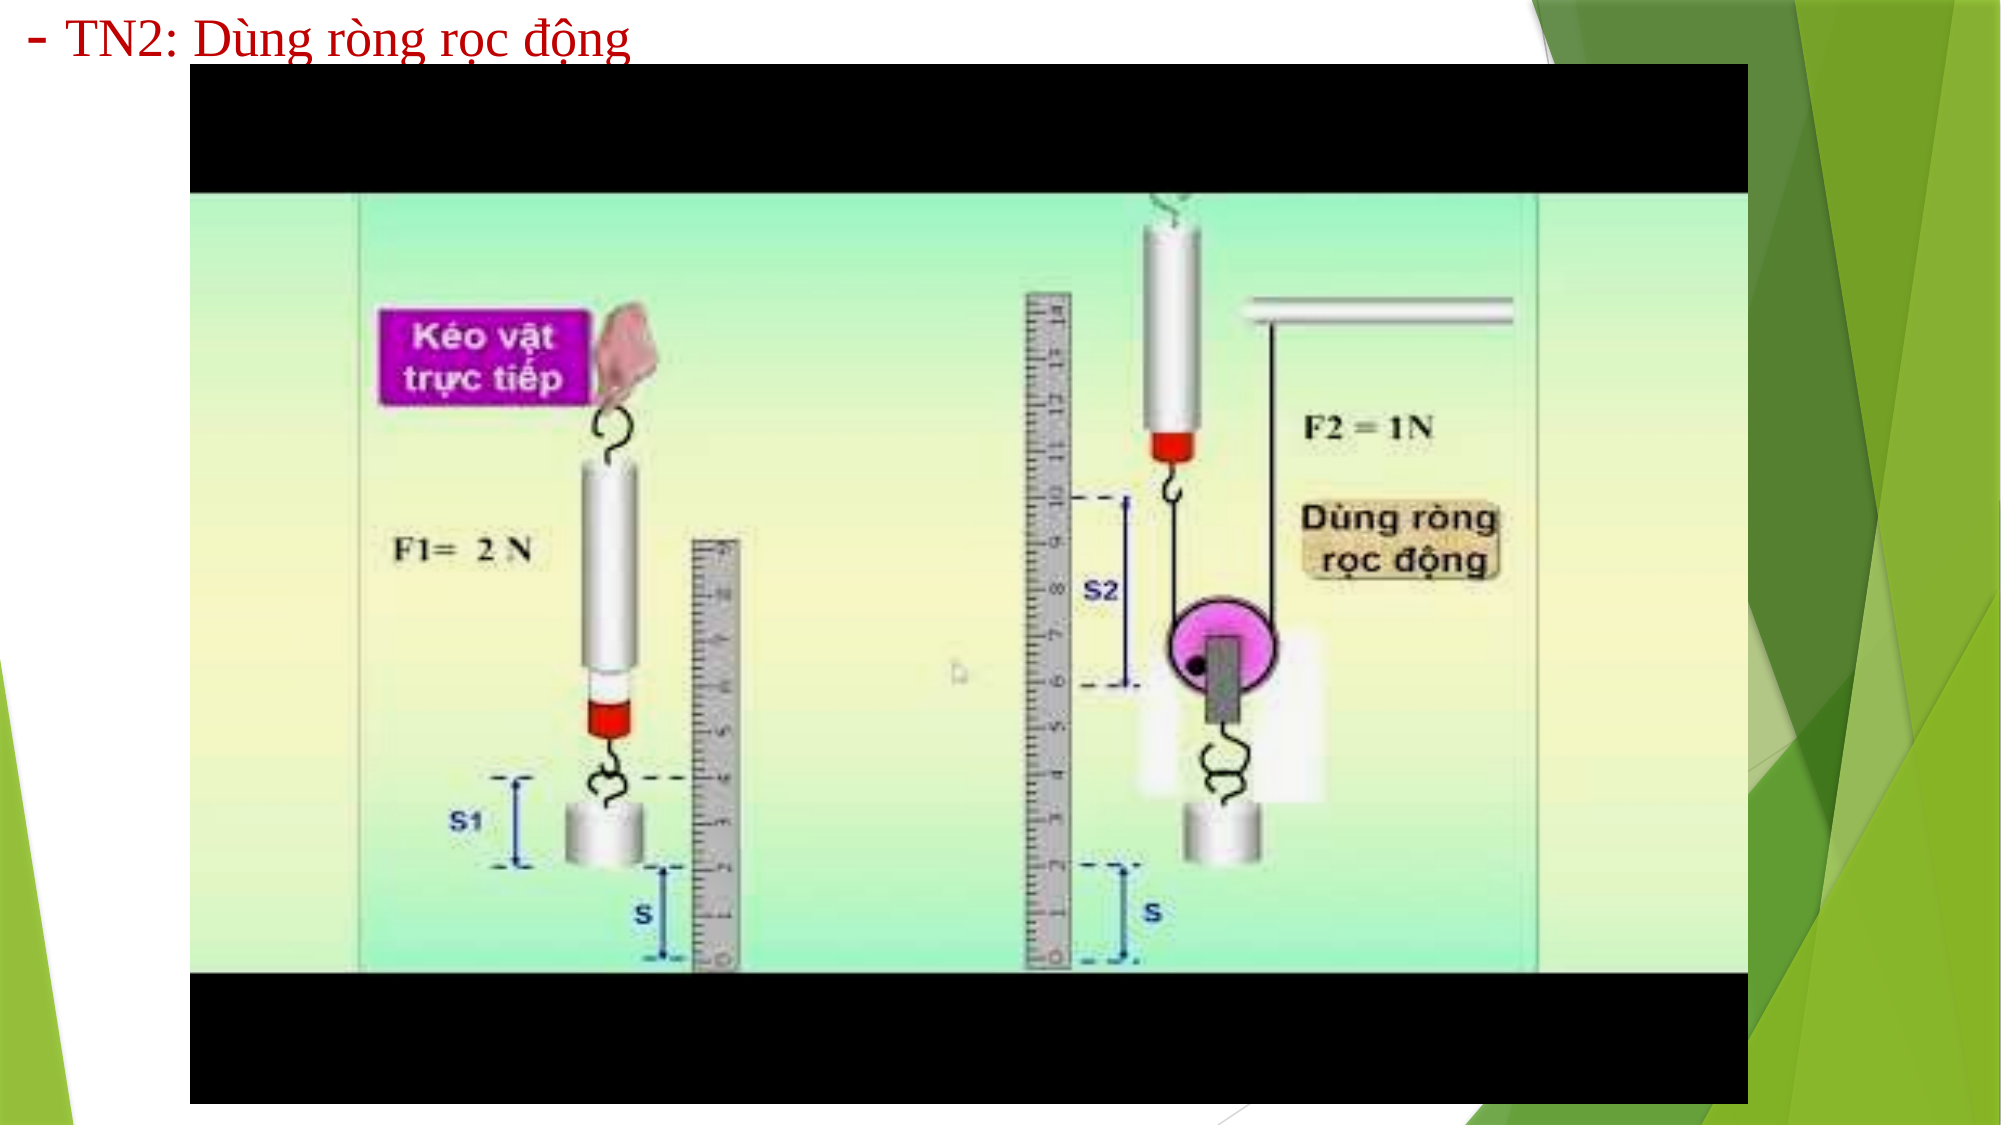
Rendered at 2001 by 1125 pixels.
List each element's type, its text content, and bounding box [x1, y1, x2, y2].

title - TN2: Dùng ròng rọc động [11, 0, 1422, 94]
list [189, 63, 1749, 1106]
